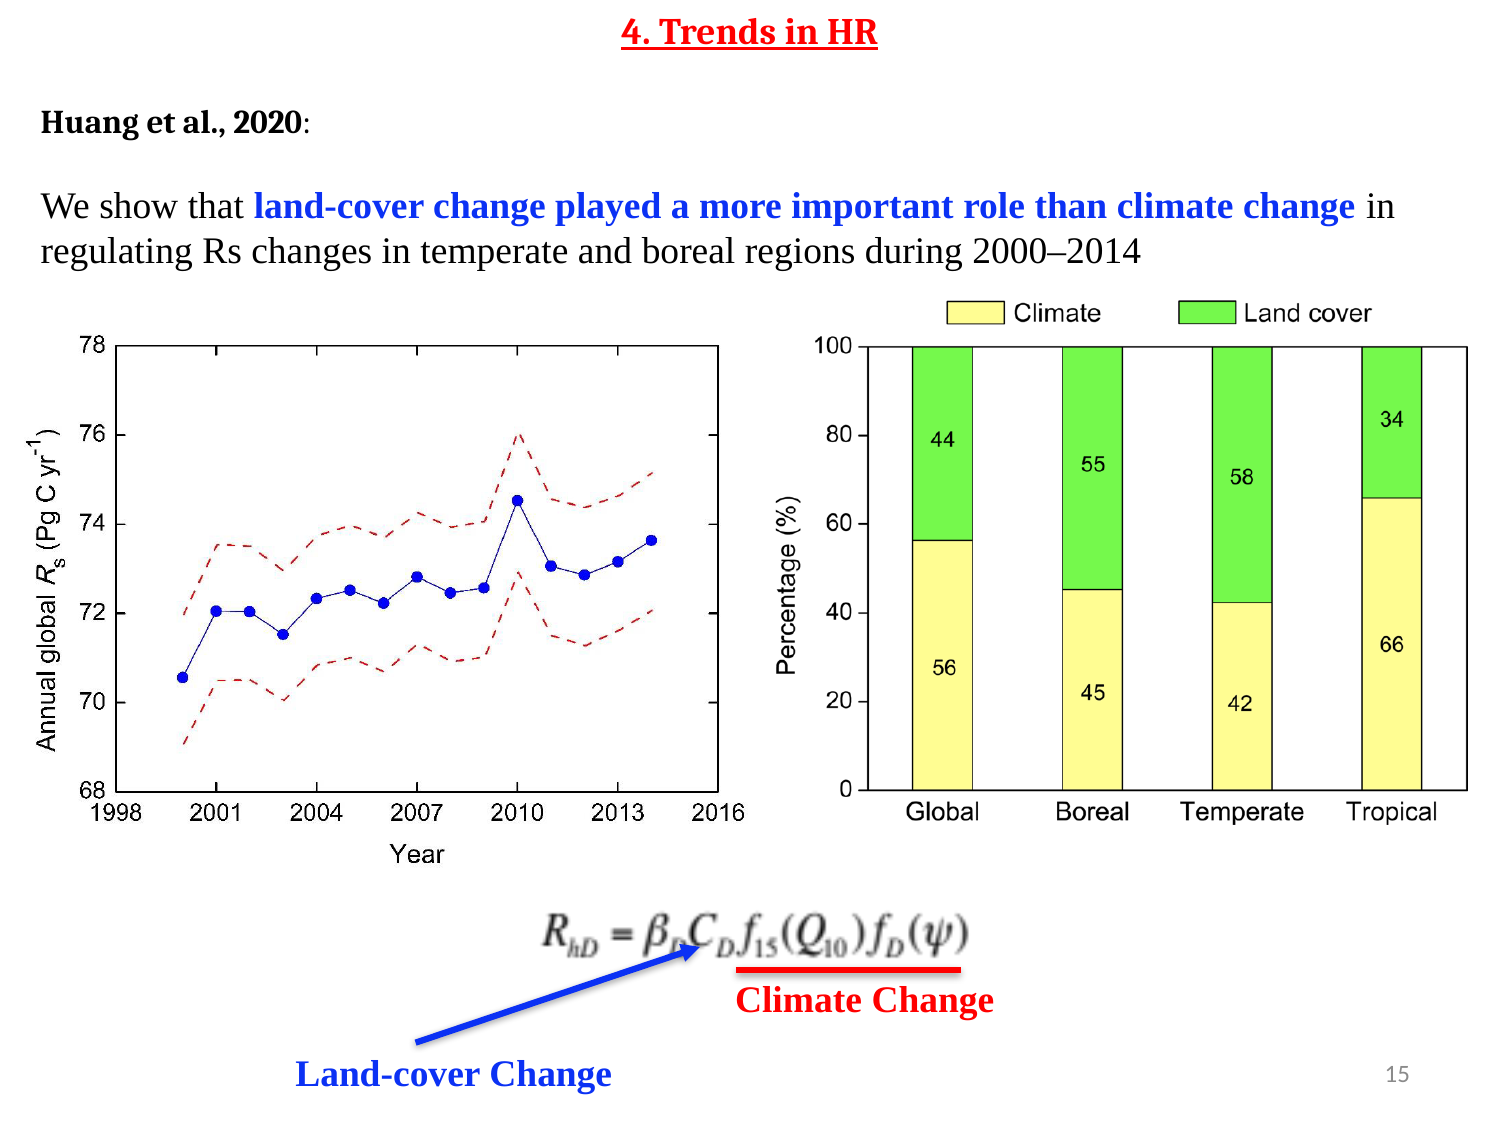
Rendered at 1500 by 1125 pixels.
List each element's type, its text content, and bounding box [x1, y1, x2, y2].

text_box Huang et al., 2020: We show that land-cover change played a more important role than climate change in regulating Rs changes in temperate and boreal regions during 2000–2014 [25, 93, 1472, 278]
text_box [535, 903, 975, 964]
picture [12, 316, 756, 877]
text_box Climate Change [720, 968, 1010, 1028]
text_box 4. Trends in HR [606, 0, 894, 60]
picture [775, 300, 1469, 825]
slide_number 15 [1074, 1042, 1425, 1103]
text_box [415, 946, 701, 1043]
text_box Land-cover Change [280, 1041, 628, 1102]
